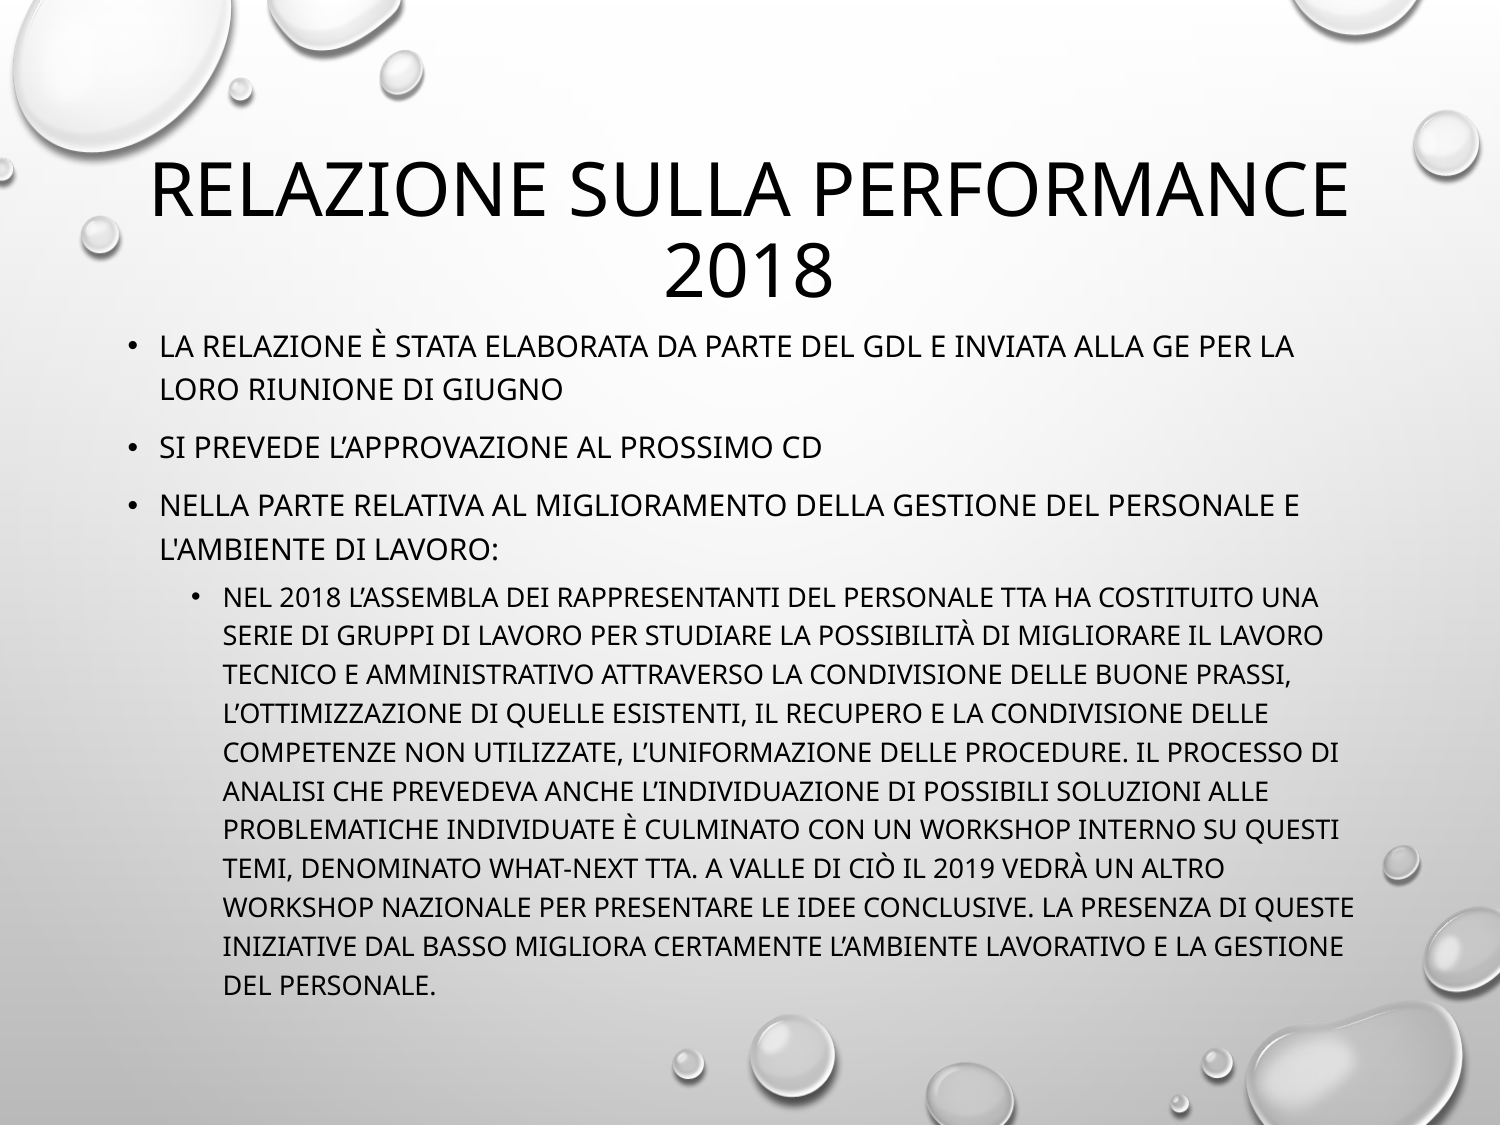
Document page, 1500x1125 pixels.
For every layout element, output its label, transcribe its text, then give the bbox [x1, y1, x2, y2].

list La relazione È stata elaborata da parte del GdL e inviata alla GE per la loro riunione di giugno Si prevede l’approvazione al prossimo cd Nella parte relativa al Miglioramento della gestione del personale e l'ambiente di lavoro: Nel 2018 l’assembla dei rappresentanti del personale TTA ha costituito una serie di gruppi di lavoro per studiare la possibilità di migliorare il lavoro tecnico e amministrativo attraverso la condivisione delle buone prassi, l’ottimizzazione di quelle esistenti, il recupero e la condivisione delle competenze non utilizzate, l’uniformazione delle procedure. Il processo di analisi che prevedeva anche l’individuazione di possibili soluzioni alle problematiche individuate è culminato con un workshop interno su questi temi, denominato What-next TTA. A valle di ciò il 2019 vedrà un altro workshop nazionale per presentare le idee conclusive. La presenza di queste iniziative dal basso migliora certamente l’ambiente lavorativo e la gestione del personale. [112, 312, 1388, 1012]
picture [0, 0, 1500, 1125]
title Relazione sulla performance 2018 [112, 101, 1388, 312]
